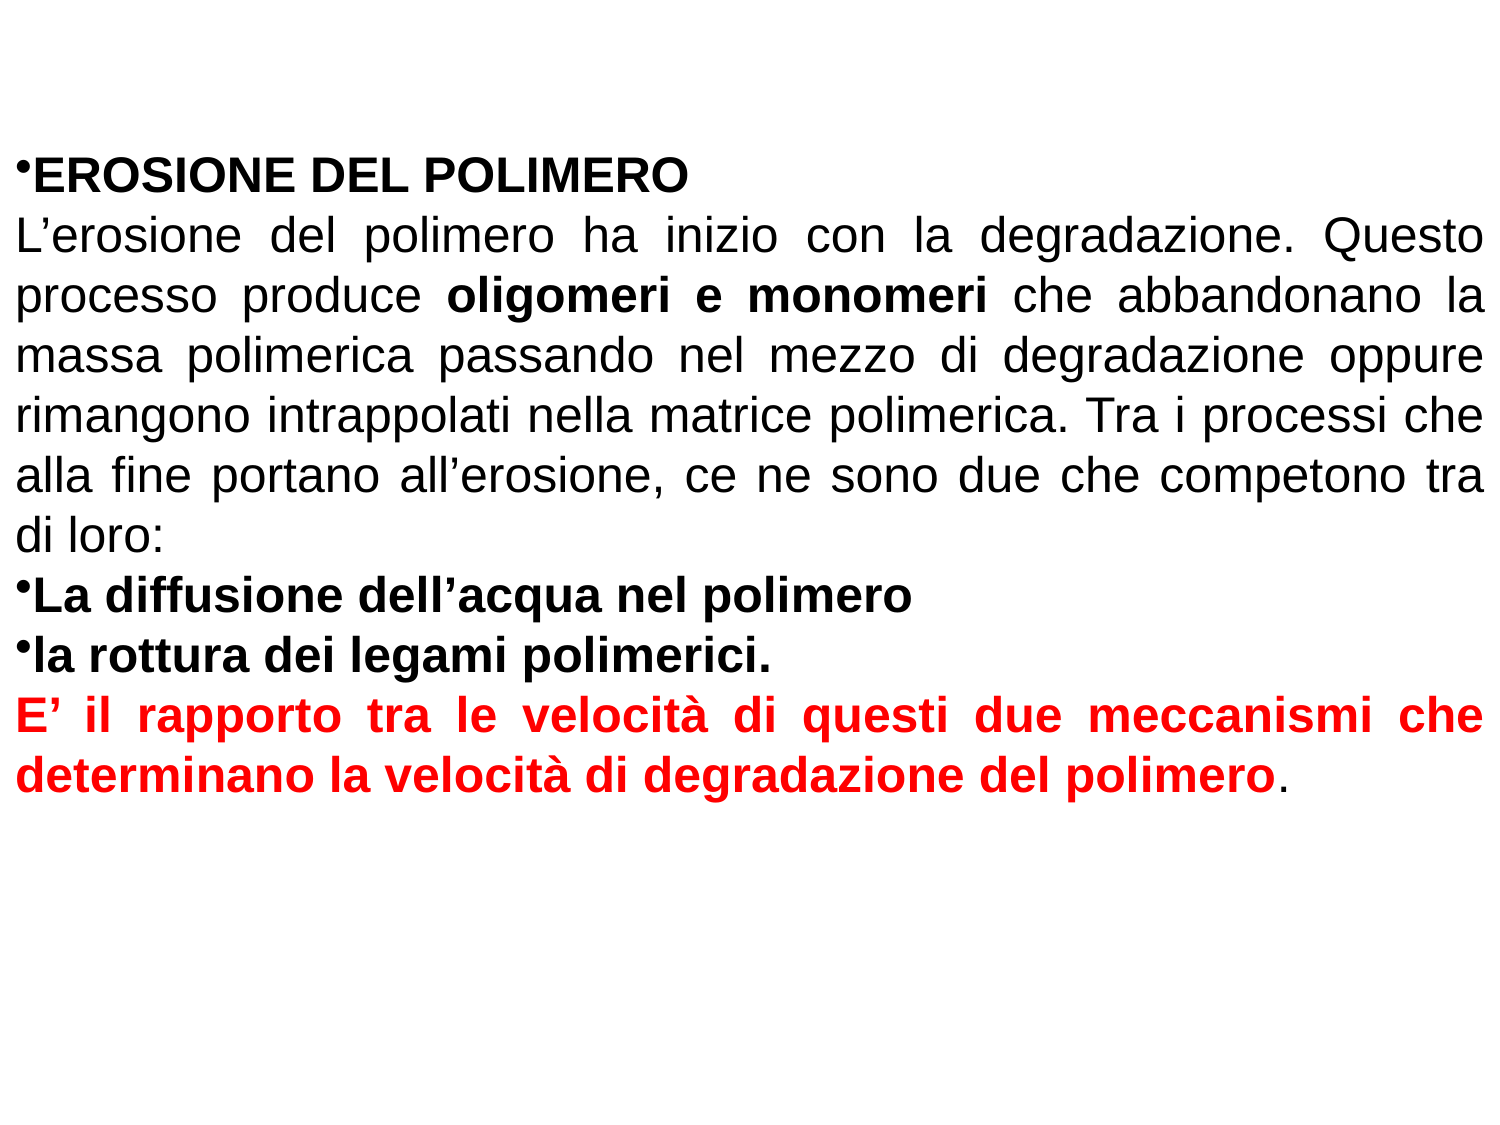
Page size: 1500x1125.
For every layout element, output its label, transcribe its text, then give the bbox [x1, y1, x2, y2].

text_box EROSIONE DEL POLIMERO L’erosione del polimero ha inizio con la degradazione. Questo processo produce oligomeri e monomeri che abbandonano la massa polimerica passando nel mezzo di degradazione oppure rimangono intrappolati nella matrice polimerica. Tra i processi che alla fine portano all’erosione, ce ne sono due che competono tra di loro: La diffusione dell’acqua nel polimero la rottura dei legami polimerici. E’ il rapporto tra le velocità di questi due meccanismi che determinano la velocità di degradazione del polimero. [0, 135, 1500, 811]
